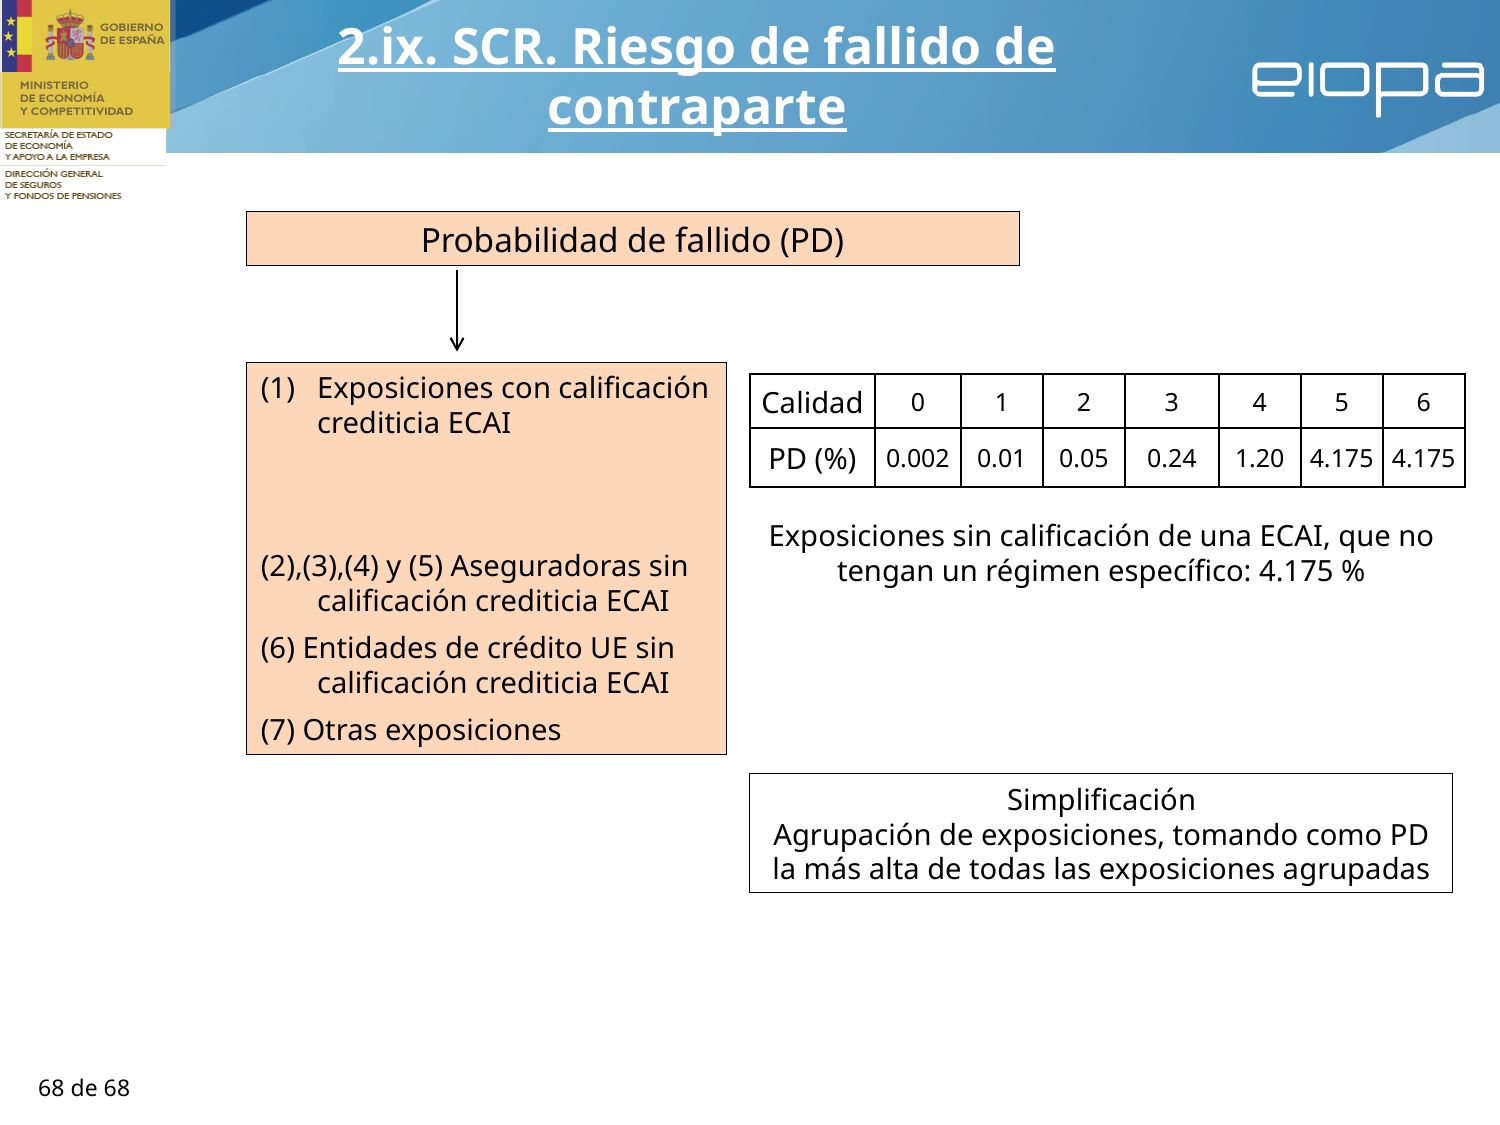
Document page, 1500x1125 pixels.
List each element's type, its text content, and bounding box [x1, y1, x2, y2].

table_cell PD (%) [751, 429, 874, 486]
table_header 6 [1384, 375, 1464, 427]
text_box Probabilidad de fallido (PD) [246, 211, 1020, 266]
picture [0, 1, 1500, 201]
table_cell 0.24 [1126, 429, 1218, 486]
table_header Calidad [751, 375, 874, 427]
table_header 2 [1044, 375, 1124, 427]
table_cell 4.175 [1302, 429, 1382, 486]
table_header 3 [1126, 375, 1218, 427]
table_cell 4.175 [1384, 429, 1464, 486]
table_cell 0.002 [876, 429, 960, 486]
text_box En el caso de participaciones (filiales y entidades participadas) en entidades de crédito y sociedades de inversión definidas en el artículo 92(2) de la directiva de nivel 1 (2009/138/EC) Participaciones deducidas de fondos propios: se considerarán sólo si el cambio de su valor en el escenario analizado conduce a un aumento de los fondos propios Participaciones no deducidas de fondos propios: se considerarán de la misma manera que cualquier otra inversión. [0, 1, 176, 129]
table_header 5 [1302, 375, 1382, 427]
table_header 0 [876, 375, 960, 427]
text_box Exposiciones con calificación crediticia ECAI (2),(3),(4) y (5) Aseguradoras sin calificación crediticia ECAI (6) Entidades de crédito UE sin calificación crediticia ECAI (7) Otras exposiciones [246, 362, 727, 755]
text_box Simplificación Agrupación de exposiciones, tomando como PD la más alta de todas las exposiciones agrupadas [749, 773, 1453, 893]
table_cell 1.20 [1220, 429, 1300, 486]
table_header 4 [1220, 375, 1300, 427]
table_cell 0.01 [962, 429, 1042, 486]
text_box Exposiciones sin calificación de una ECAI, que no tengan un régimen específico: 4.175 % [749, 510, 1453, 595]
text_box 2.ix. SCR. Riesgo de fallido de contraparte [199, 23, 1196, 125]
table_cell 0.05 [1044, 429, 1124, 486]
table_header 1 [962, 375, 1042, 427]
